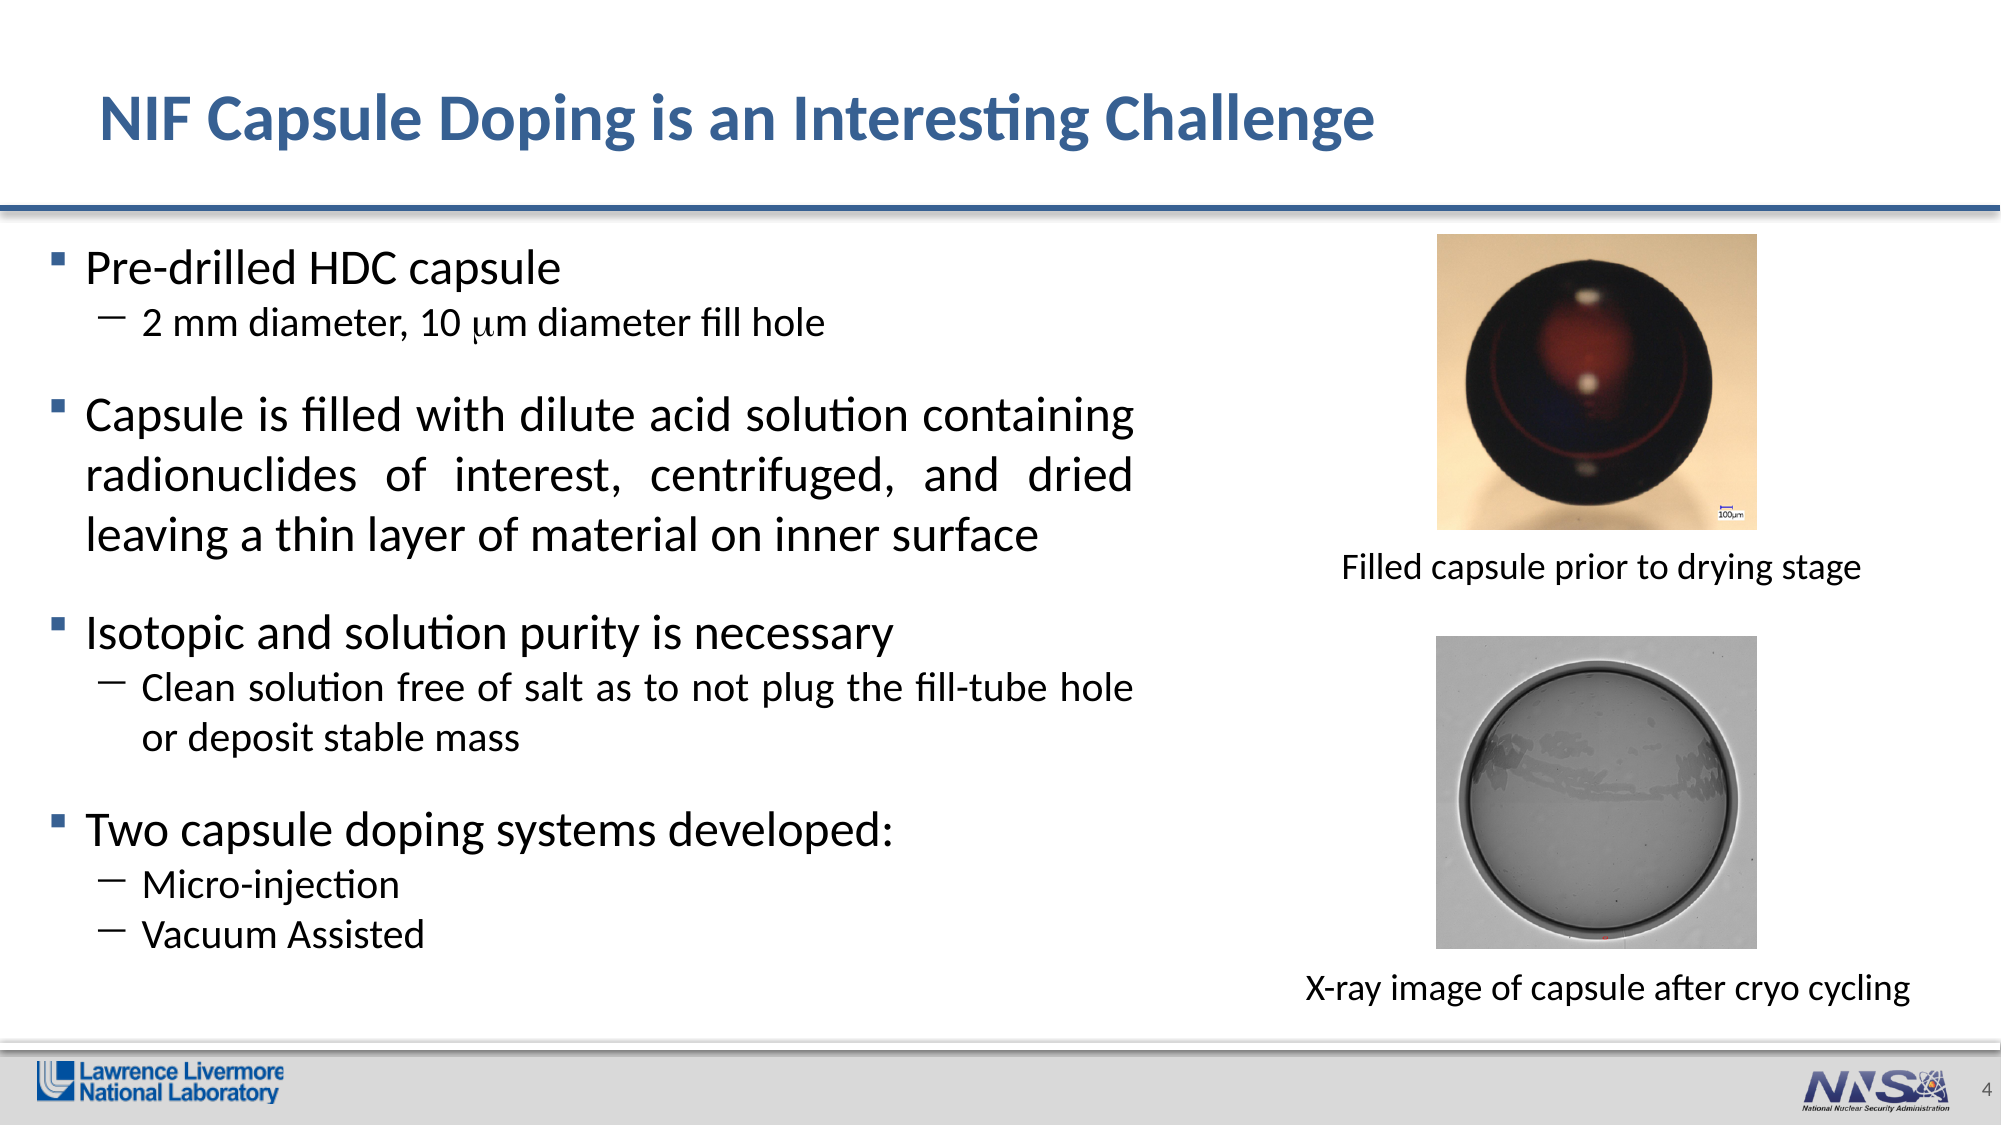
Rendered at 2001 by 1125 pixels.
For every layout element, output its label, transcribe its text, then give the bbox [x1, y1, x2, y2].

text_box Filled capsule prior to drying stage [1326, 534, 1900, 595]
title NIF Capsule Doping is an Interesting Challenge [99, 36, 1900, 202]
list Pre-drilled HDC capsule 2 mm diameter, 10 mm diameter fill hole Capsule is filled with dilute acid solution containing radionuclides of interest, centrifuged, and dried leaving a thin layer of material on inner surface Isotopic and solution purity is necessary Clean solution free of salt as to not plug the fill-tube hole or deposit stable mass Two capsule doping systems developed: Micro-injection Vacuum Assisted [38, 234, 1135, 1040]
picture [1436, 636, 1757, 949]
text_box X-ray image of capsule after cryo cycling [1291, 956, 1964, 1016]
picture [1795, 1057, 1956, 1119]
picture [1437, 234, 1757, 530]
